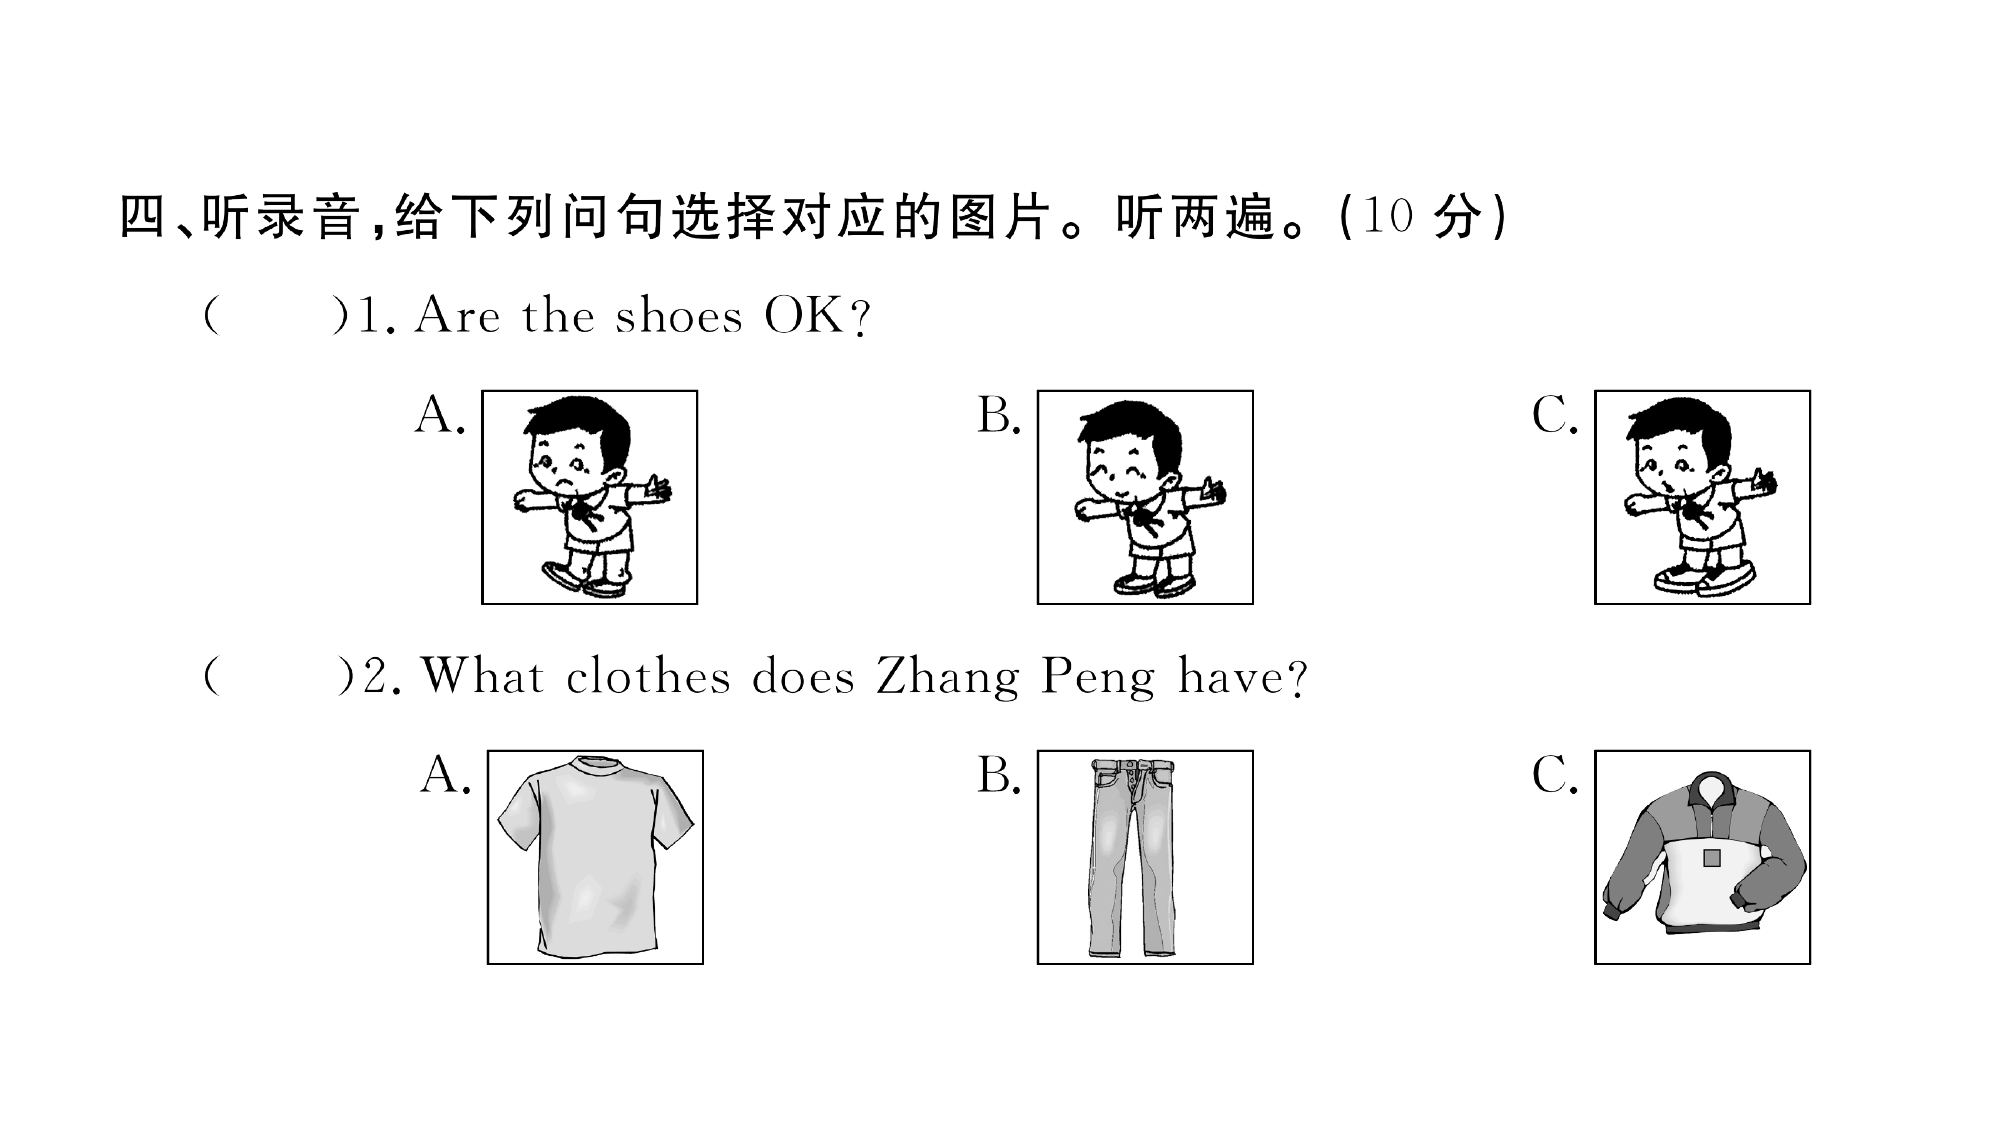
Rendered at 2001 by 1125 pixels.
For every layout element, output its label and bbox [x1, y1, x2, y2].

picture [118, 177, 2000, 987]
